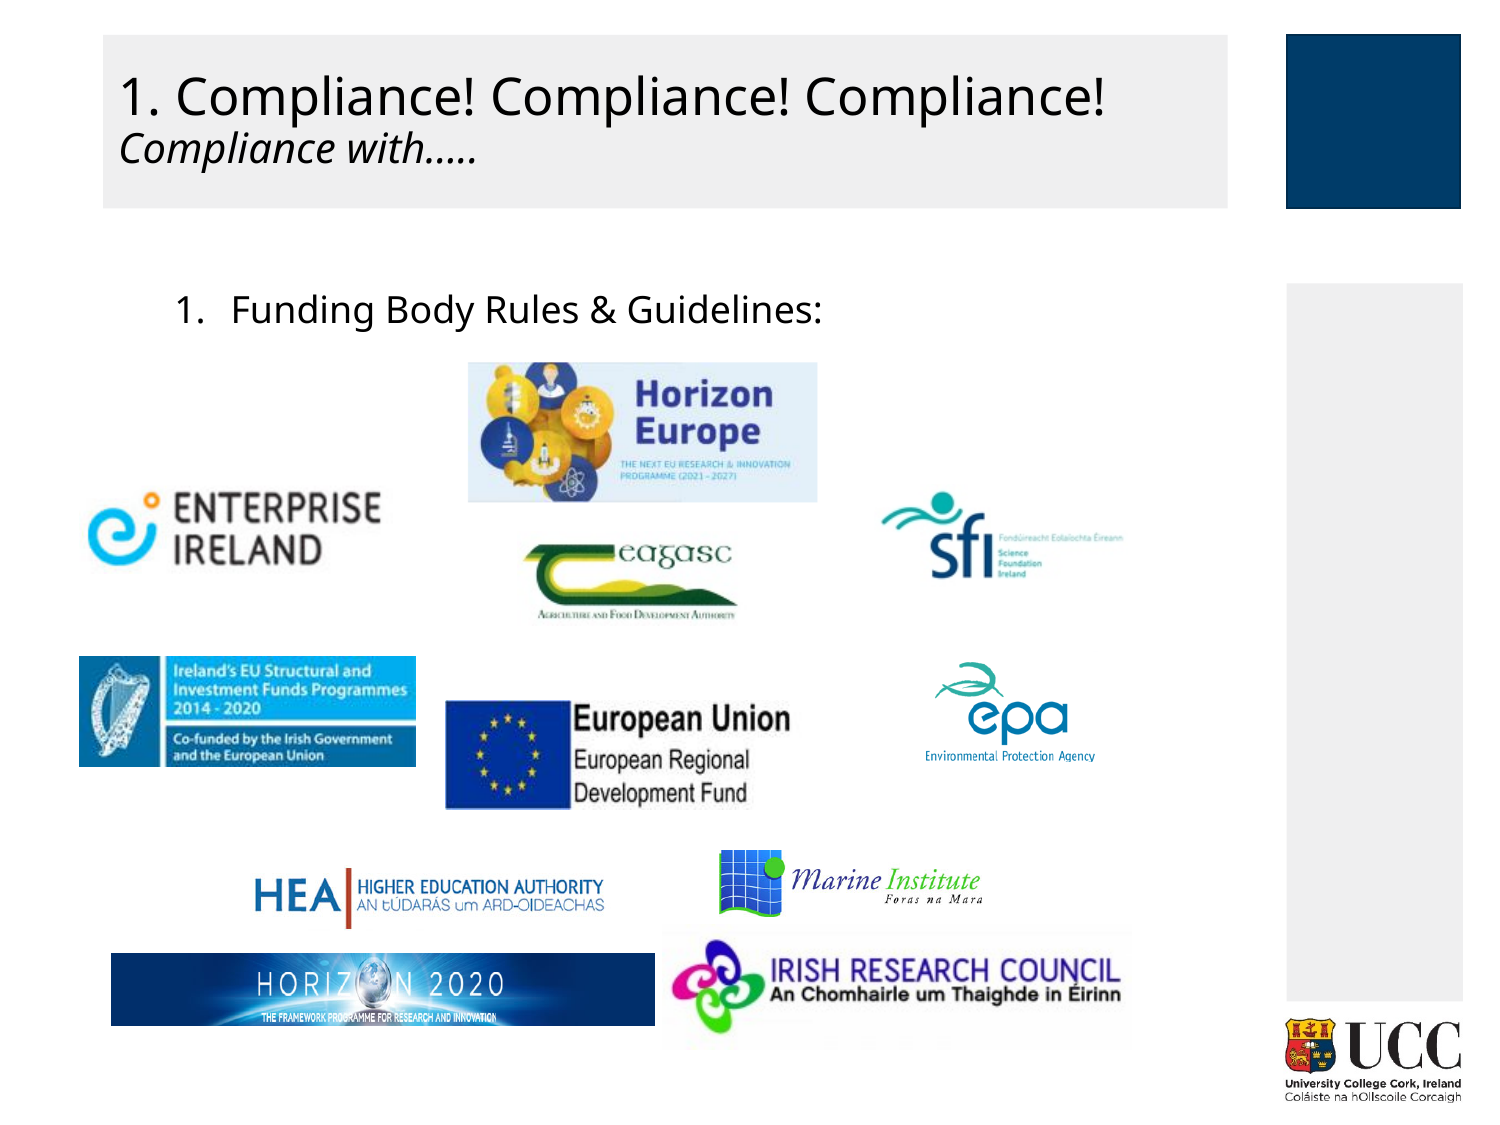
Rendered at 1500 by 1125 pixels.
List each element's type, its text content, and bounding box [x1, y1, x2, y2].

picture [1283, 1017, 1463, 1103]
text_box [79, 461, 1132, 1050]
list Funding Body Rules & Guidelines: [103, 283, 1223, 1002]
picture [463, 356, 824, 509]
title 1. Compliance! Compliance! Compliance! Compliance with….. [103, 34, 1228, 209]
